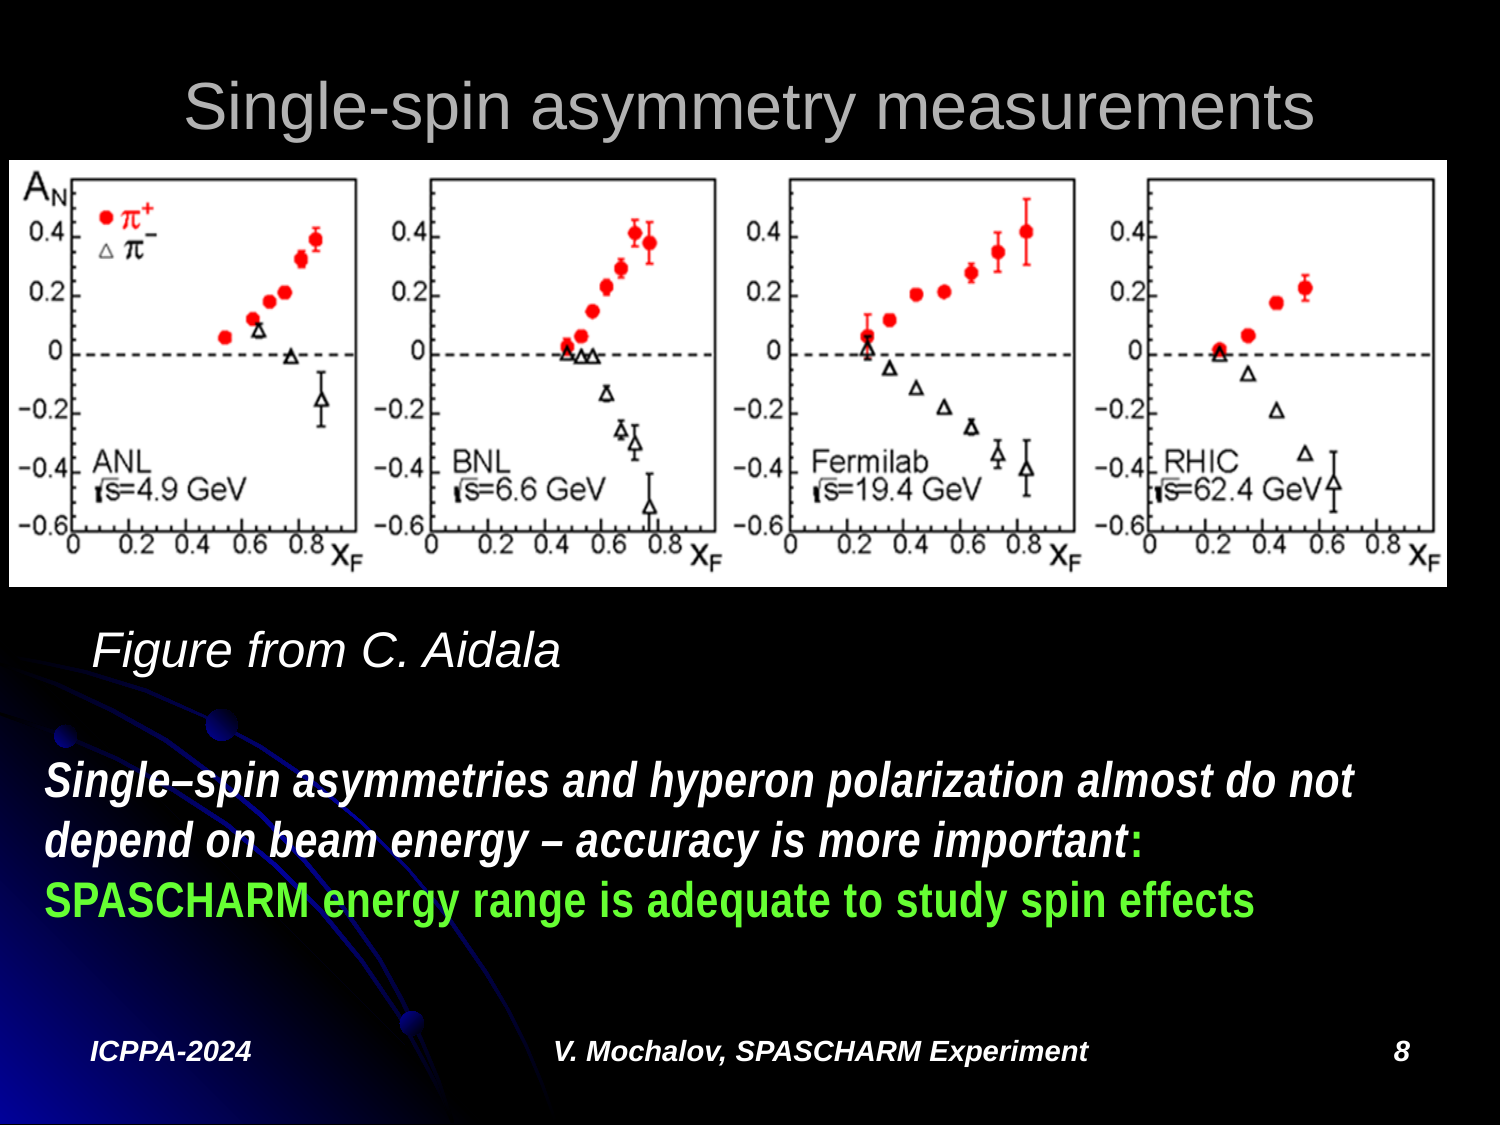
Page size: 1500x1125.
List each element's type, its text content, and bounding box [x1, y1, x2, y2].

list Single–spin asymmetries and hyperon polarization almost do not depend on beam energy – accuracy is more important: SPASCHARM energy range is adequate to study spin effects [29, 739, 1427, 953]
slide_number ICPPA-2024 [75, 1025, 425, 1100]
title Single-spin asymmetry measurements [75, 45, 1425, 159]
slide_number 8 [1246, 1025, 1425, 1100]
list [8, 160, 1448, 587]
footer V. Mochalov, SPASCHARM Experiment [442, 1025, 1199, 1100]
text_box Figure from C. Aidala [76, 609, 1282, 685]
